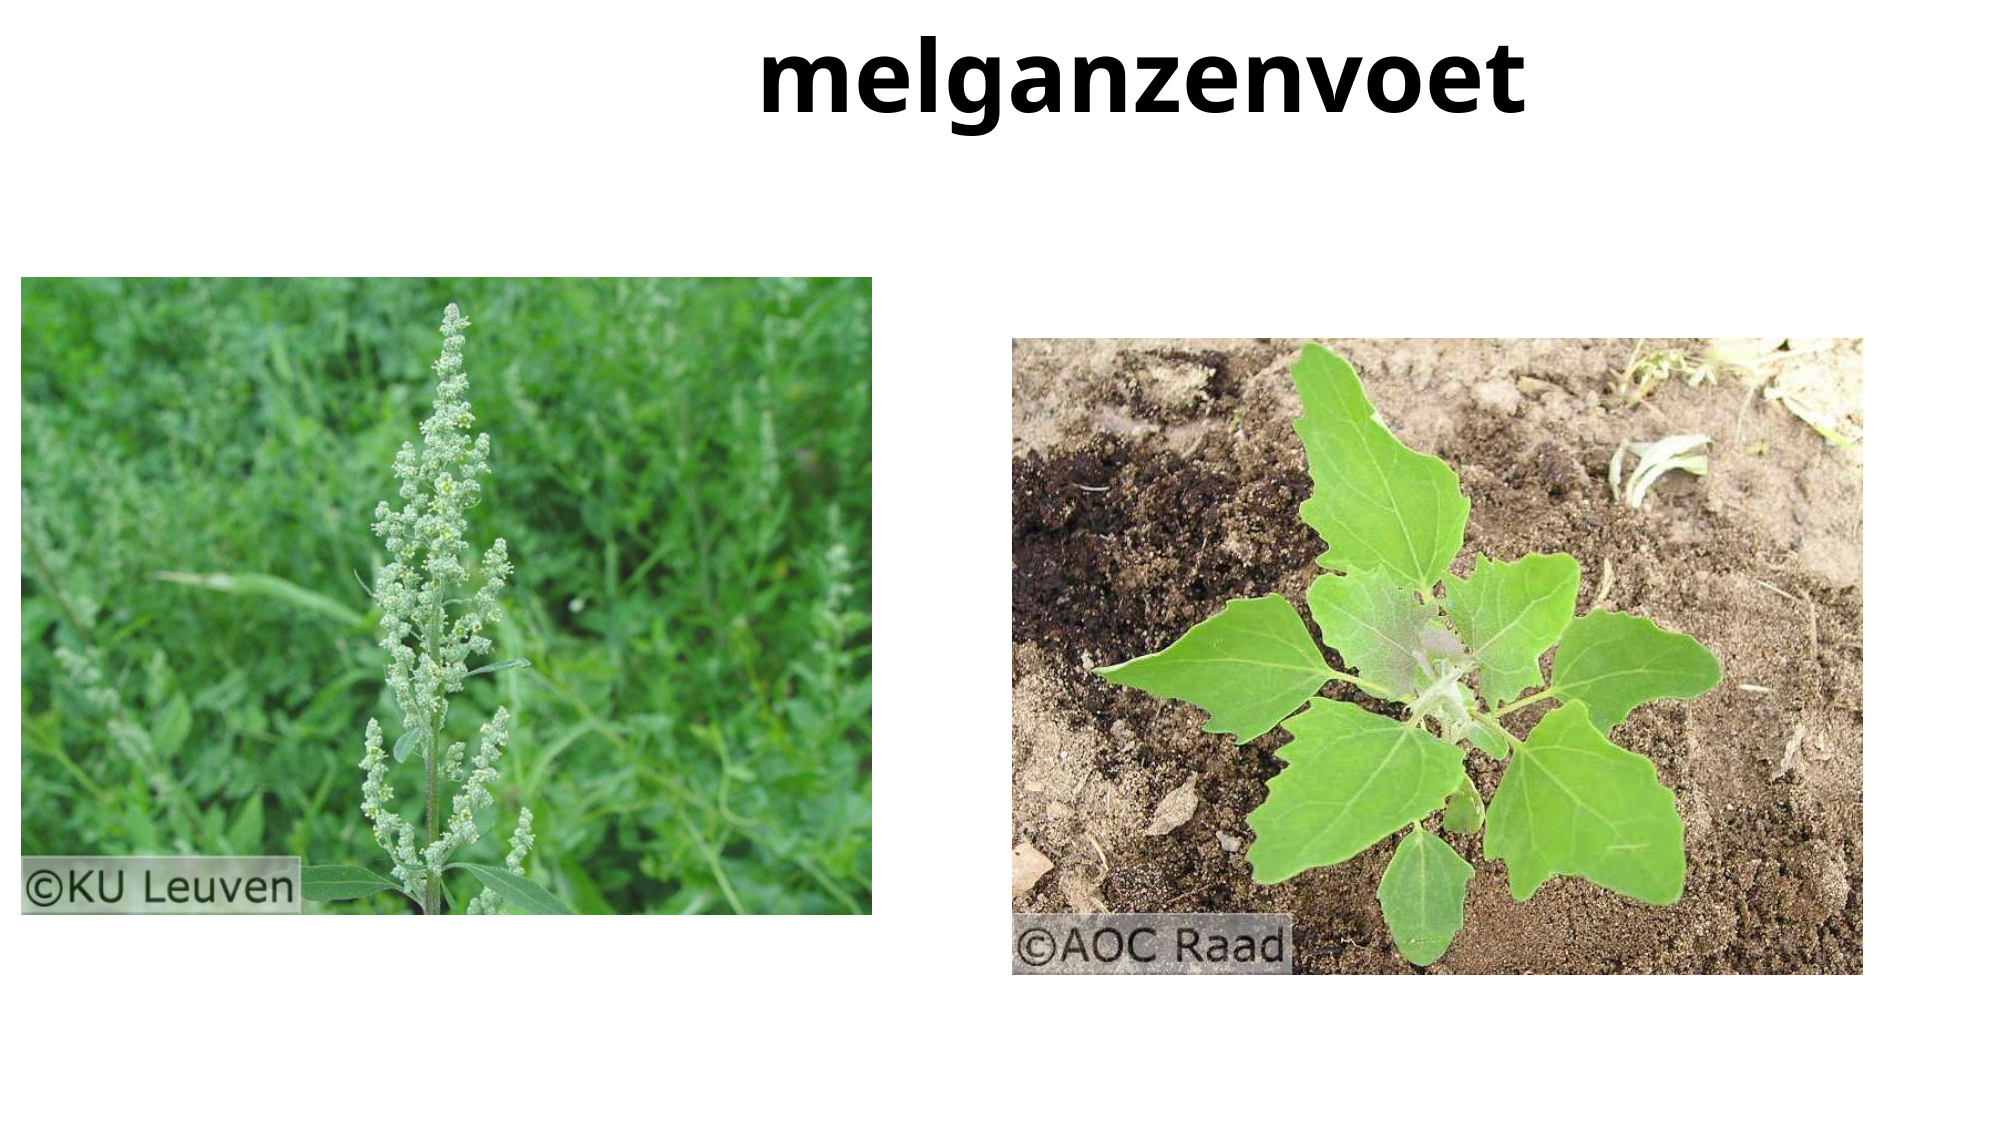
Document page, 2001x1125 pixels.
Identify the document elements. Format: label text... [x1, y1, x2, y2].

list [1012, 338, 1863, 975]
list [21, 277, 872, 915]
title melganzenvoet [741, 0, 2000, 190]
